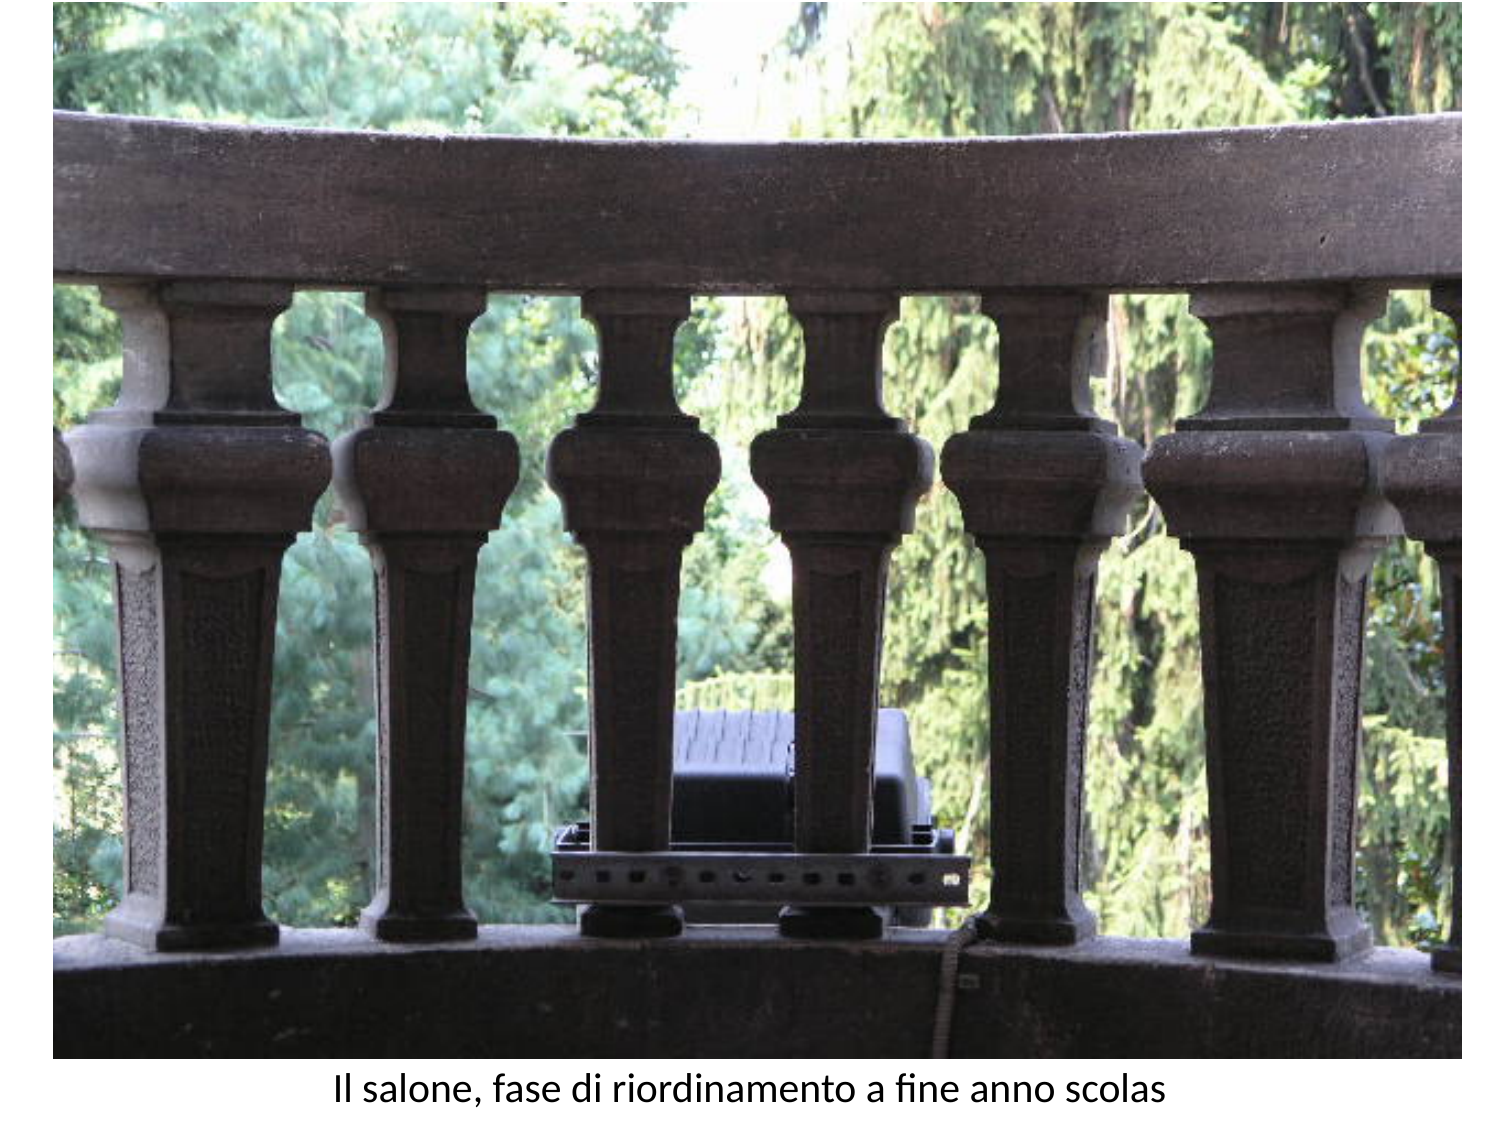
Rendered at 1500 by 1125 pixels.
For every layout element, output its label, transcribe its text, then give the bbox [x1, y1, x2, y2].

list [52, 2, 1462, 1060]
title Il salone, fase di riordinamento a fine anno scolas [75, 1066, 1425, 1125]
